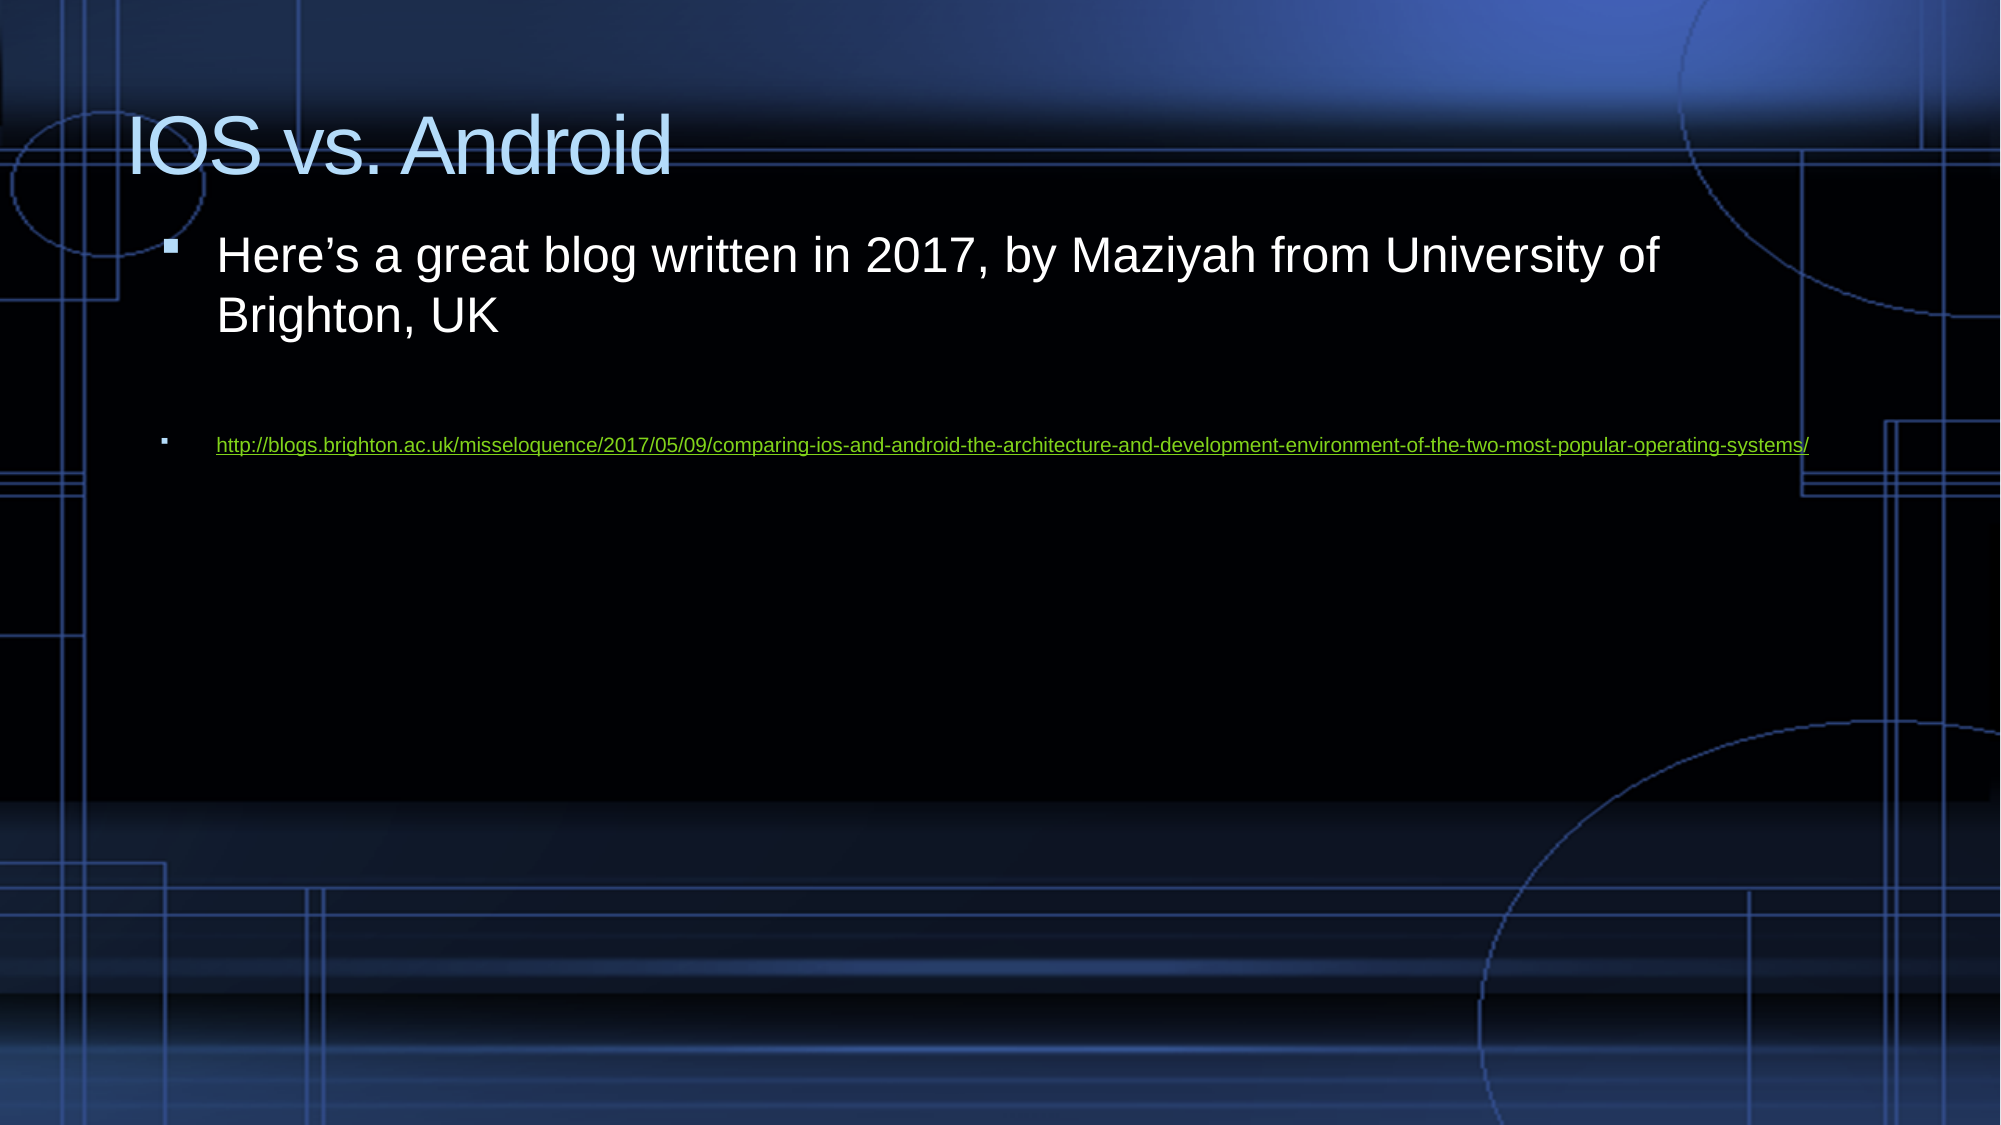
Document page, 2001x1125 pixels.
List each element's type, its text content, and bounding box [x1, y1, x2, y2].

list Here’s a great blog written in 2017, by Maziyah from University of Brighton, UK http://blogs.brighton.ac.uk/misseloquence/2017/05/09/comparing-ios-and-android-the-architecture-and-development-environment-of-the-two-most-popular-operating-systems/ [134, 214, 1890, 865]
title IOS vs. Android [110, 83, 1811, 234]
picture [0, 0, 2001, 1125]
